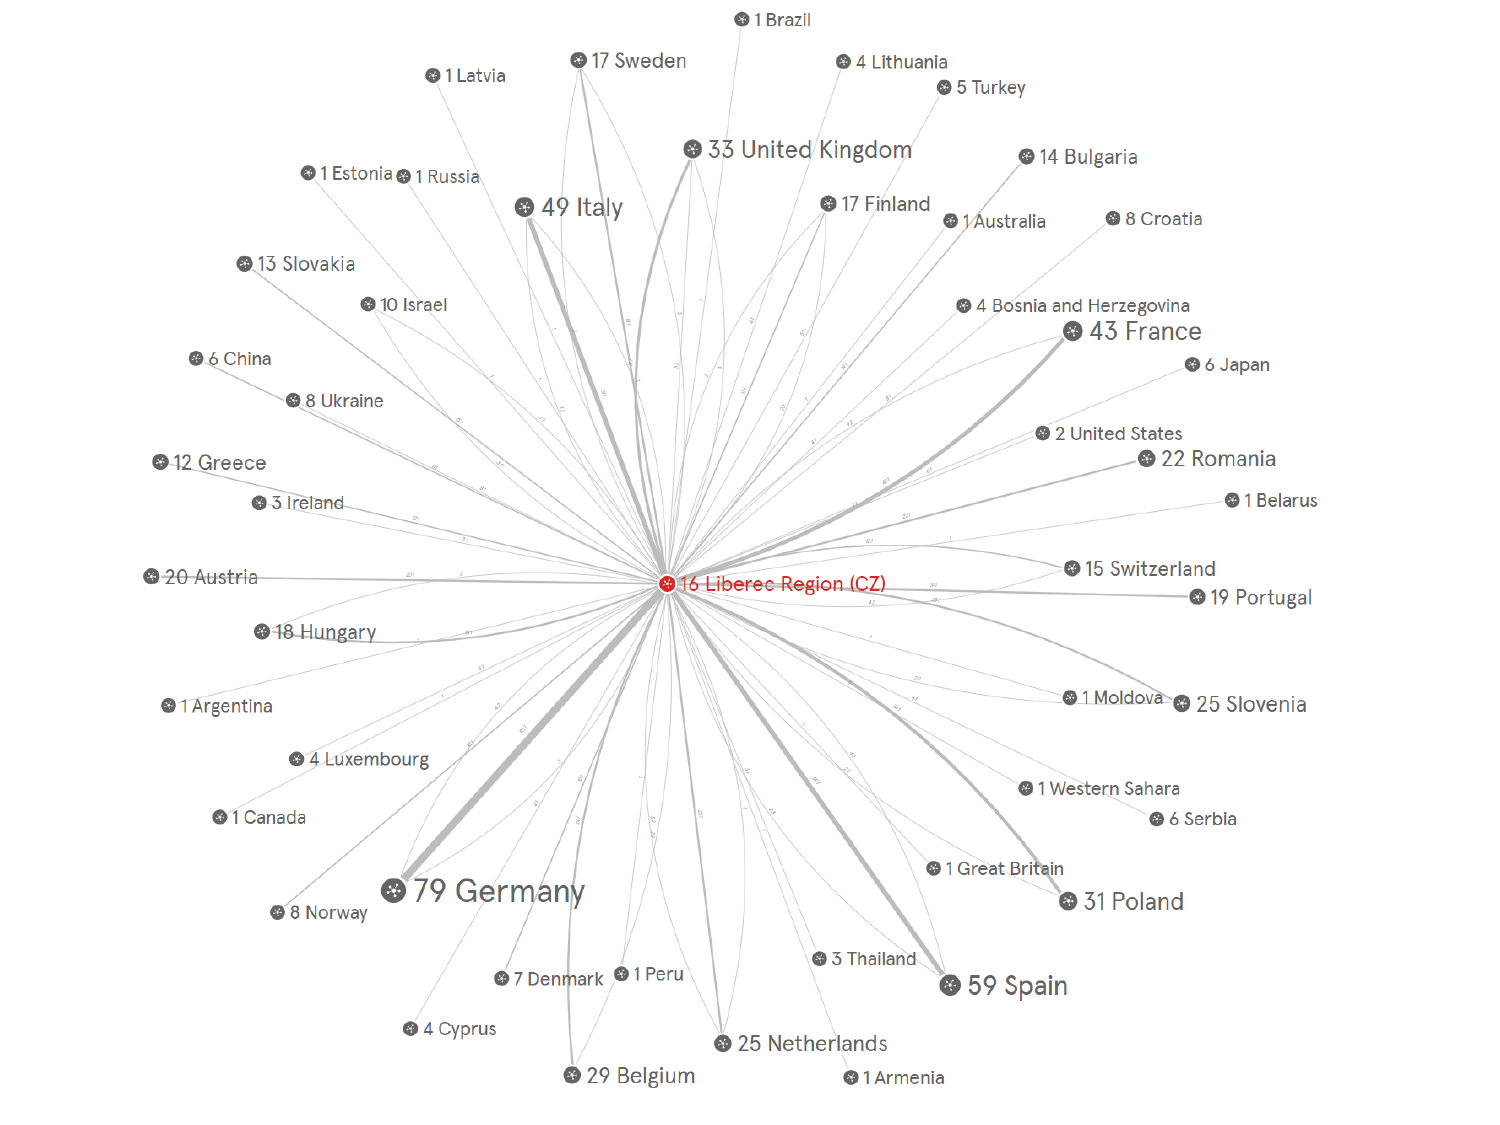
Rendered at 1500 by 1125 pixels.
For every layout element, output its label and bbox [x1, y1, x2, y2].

list [115, 0, 1385, 1125]
